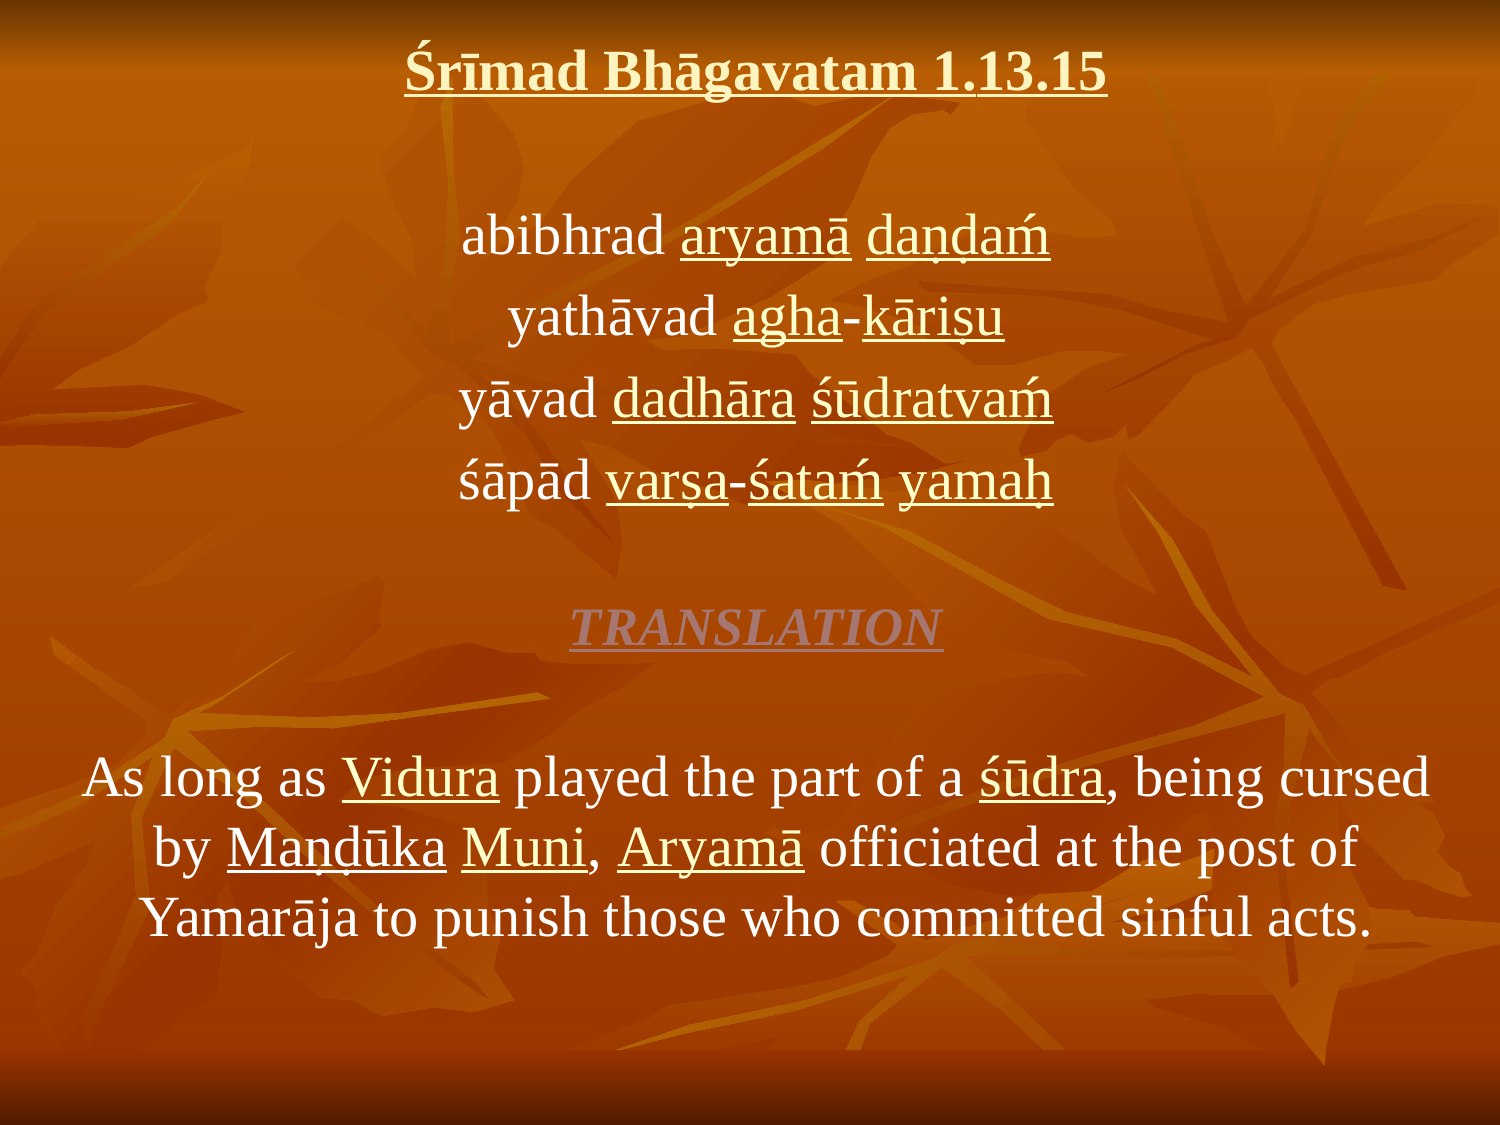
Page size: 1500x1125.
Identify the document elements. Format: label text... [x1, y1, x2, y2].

list Śrīmad Bhāgavatam 1.13.15 abibhrad aryamā daṇḍaḿ yathāvad agha-kāriṣu yāvad dadhāra śūdratvaḿ śāpād varṣa-śataḿ yamaḥ TRANSLATION As long as Vidura played the part of a śūdra, being cursed by Maṇḍūka Muni, Aryamā officiated at the post of Yamarāja to punish those who committed sinful acts. [37, 24, 1475, 1113]
